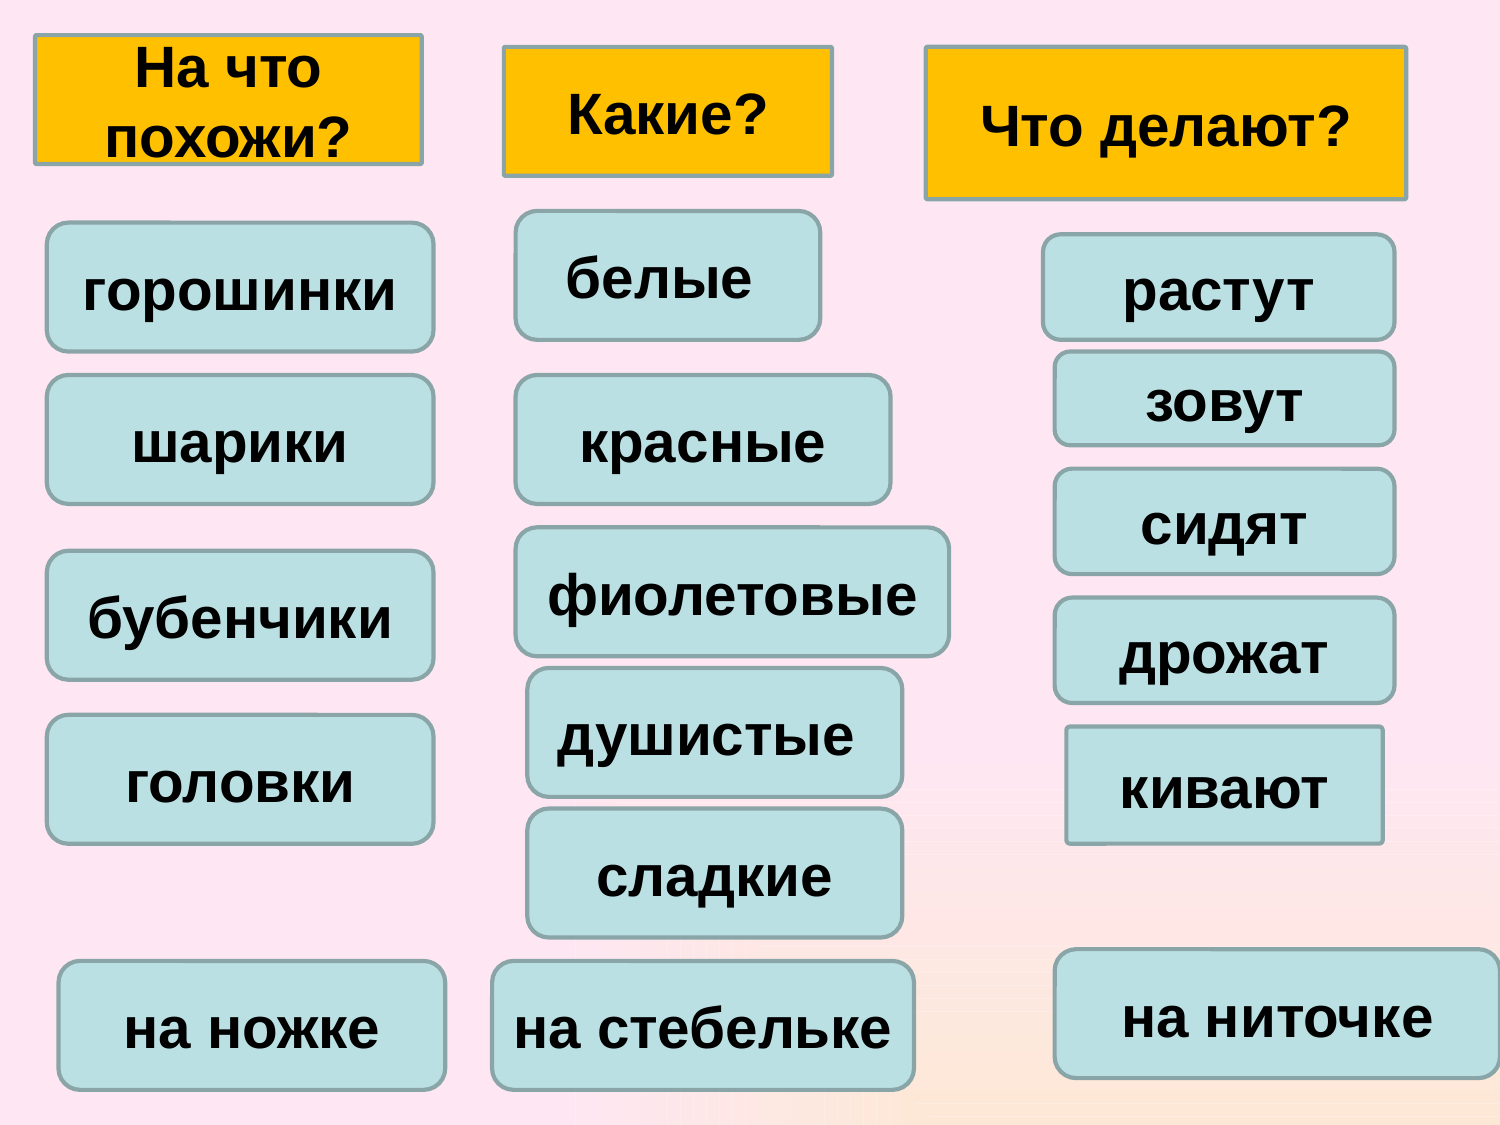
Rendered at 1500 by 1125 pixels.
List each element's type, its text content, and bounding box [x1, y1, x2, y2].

text_box зовут [1052, 349, 1397, 448]
text_box головки [44, 712, 436, 846]
text_box сидят [1052, 466, 1397, 577]
text_box Какие? [501, 44, 835, 178]
text_box бубенчики [44, 548, 436, 682]
text_box шарики [44, 372, 436, 507]
text_box на ножке [56, 958, 448, 1092]
text_box на стебельке [489, 958, 917, 1092]
text_box душистые [525, 665, 905, 799]
text_box красные [513, 372, 893, 507]
text_box Что делают? [923, 44, 1409, 202]
text_box растут [1040, 232, 1397, 342]
text_box кивают [1064, 724, 1385, 846]
text_box сладкие [525, 806, 905, 940]
text_box фиолетовые [513, 525, 952, 659]
text_box белые [513, 208, 823, 342]
text_box на ниточке [1052, 947, 1500, 1081]
text_box дрожат [1052, 595, 1397, 706]
text_box На что похожи? [32, 33, 424, 167]
text_box горошинки [44, 220, 436, 354]
